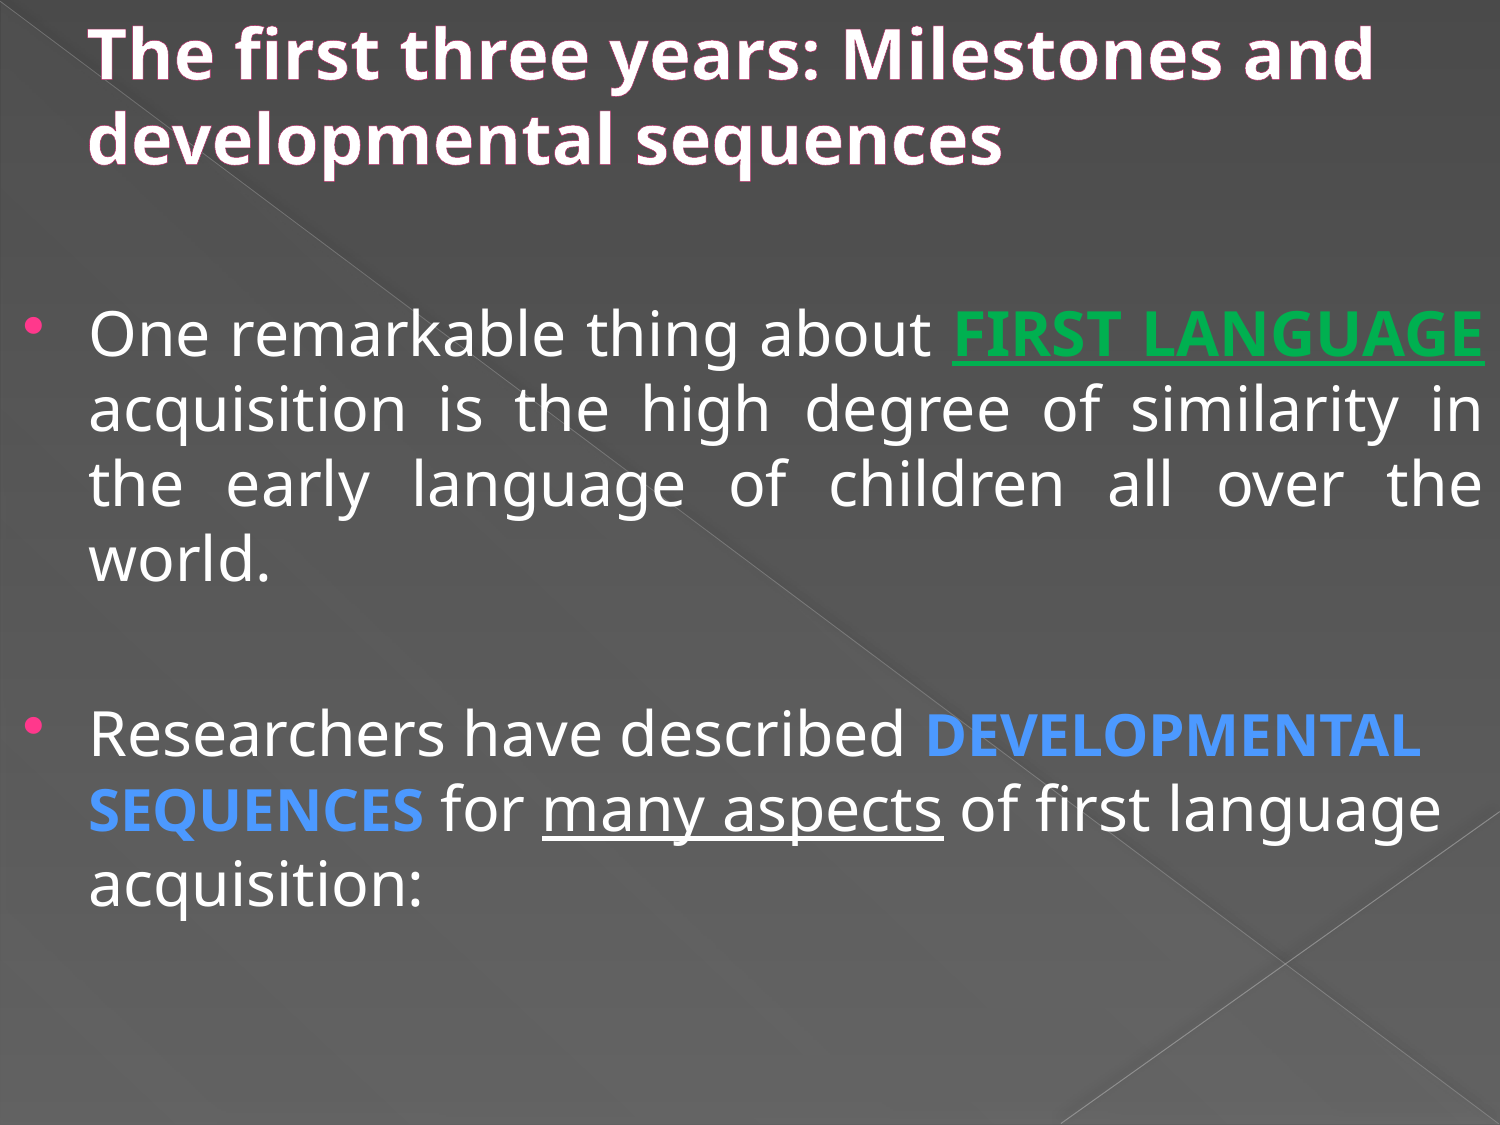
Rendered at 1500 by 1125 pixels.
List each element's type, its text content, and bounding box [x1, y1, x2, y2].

list One remarkable thing about FIRST LANGUAGE acquisition is the high degree of similarity in the early language of children all over the world. Researchers have described DEVELOPMENTAL SEQUENCES for many aspects of first language acquisition: [0, 199, 1500, 1125]
title The first three years: Milestones and developmental sequences [0, 0, 1500, 188]
